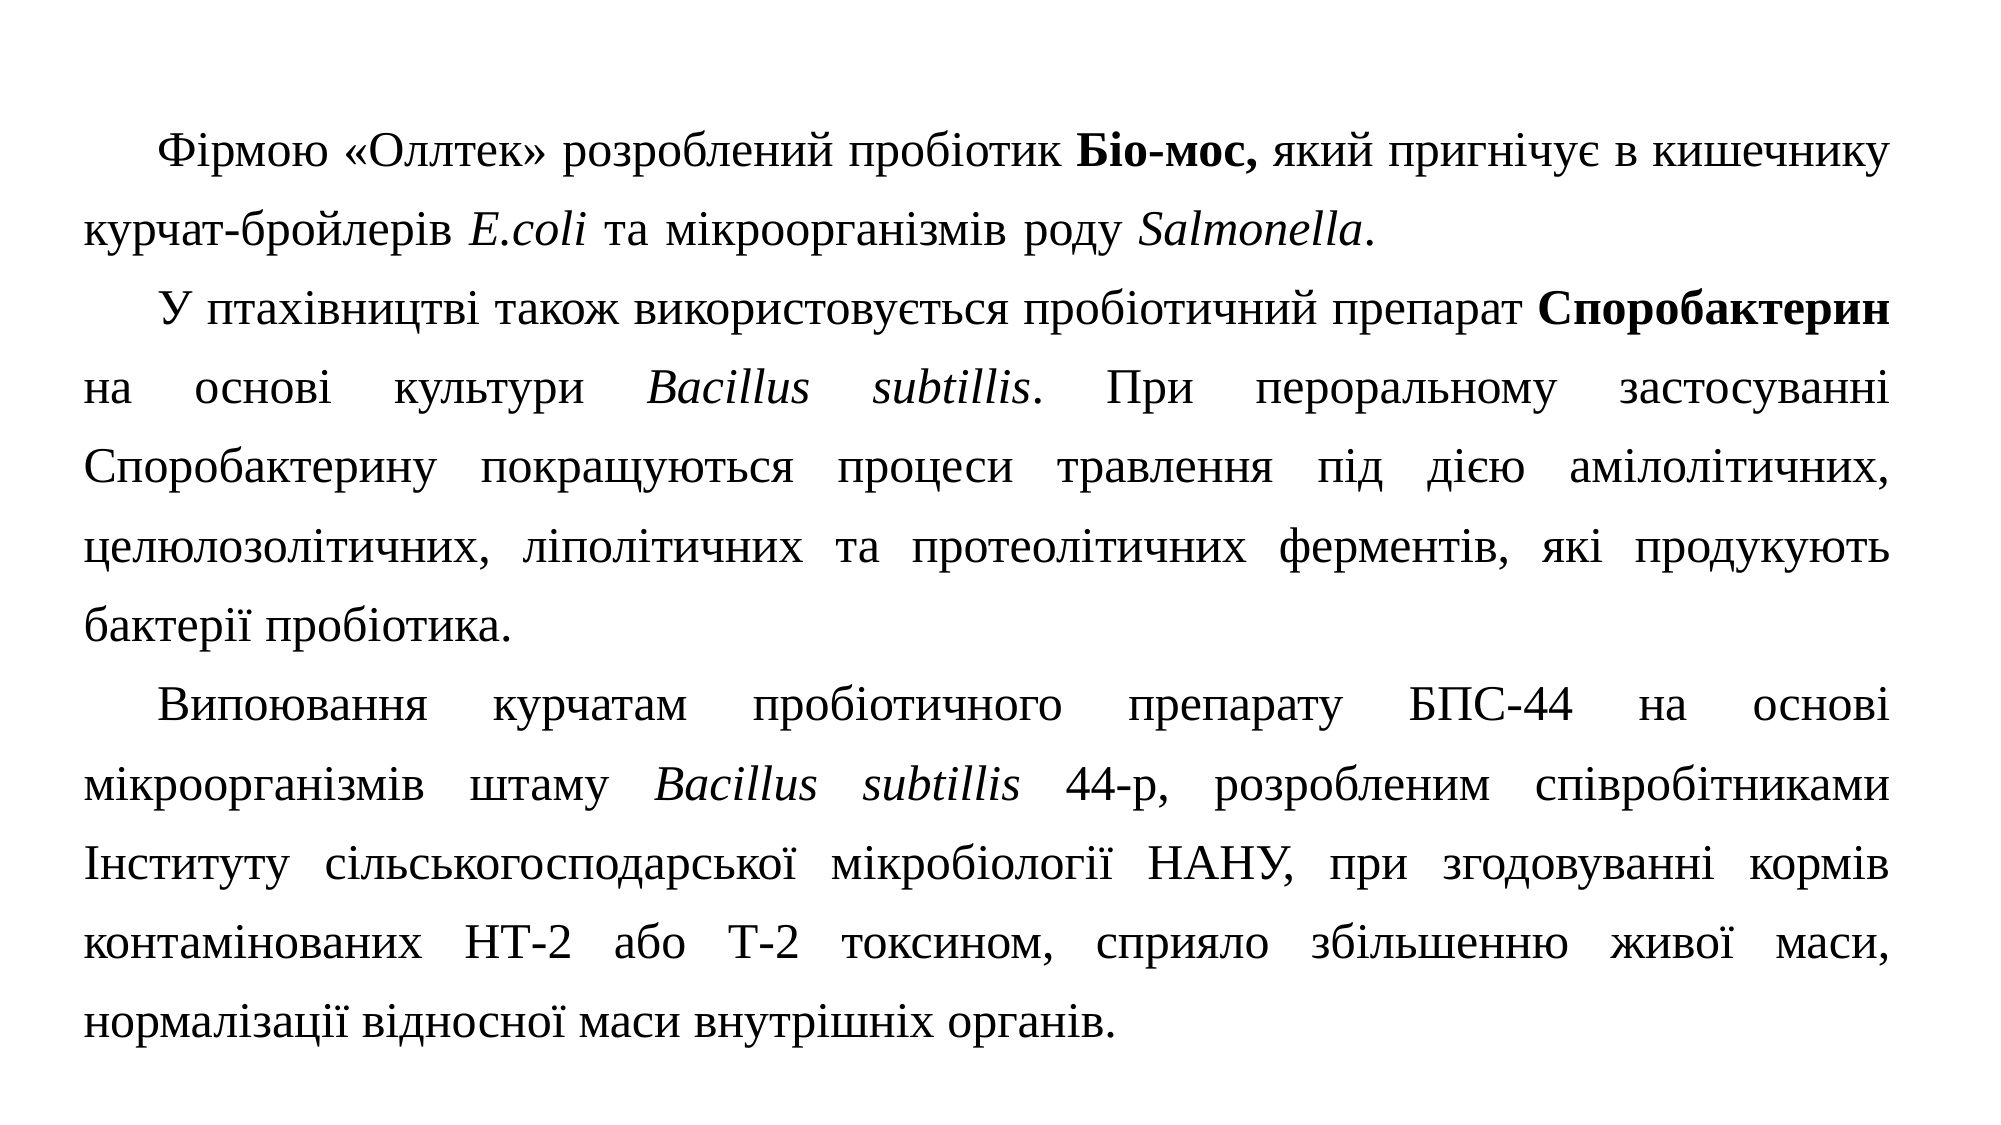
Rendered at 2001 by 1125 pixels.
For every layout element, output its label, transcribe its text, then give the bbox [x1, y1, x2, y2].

text_box Фірмою «Оллтек» розроблений пробіотик Біо-мос, який пригнічує в кишечнику курчат-бройлерів E.coli та мікроорганізмів роду Salmonella. У птахівництві також використовується пробіотичний препарат Споробактерин на основі культури Bacillus subtillis. При пероральному застосуванні Споробактерину покращуються процеси травлення під дією амілолітичних, целюлозолітичних, ліполітичних та протеолітичних ферментів, які продукують бактерії пробіотика. Випоювання курчатам пробіотичного препарату БПС-44 на основі мікроорганізмів штаму Bacillus subtillis 44-р, розробленим співробітниками Інституту сільськогосподарської мікробіології НАНУ, при згодовуванні кормів контамінованих НТ-2 або Т-2 токсином, сприяло збільшенню живої маси, нормалізації відносної маси внутрішніх органів. [68, 89, 1929, 1108]
